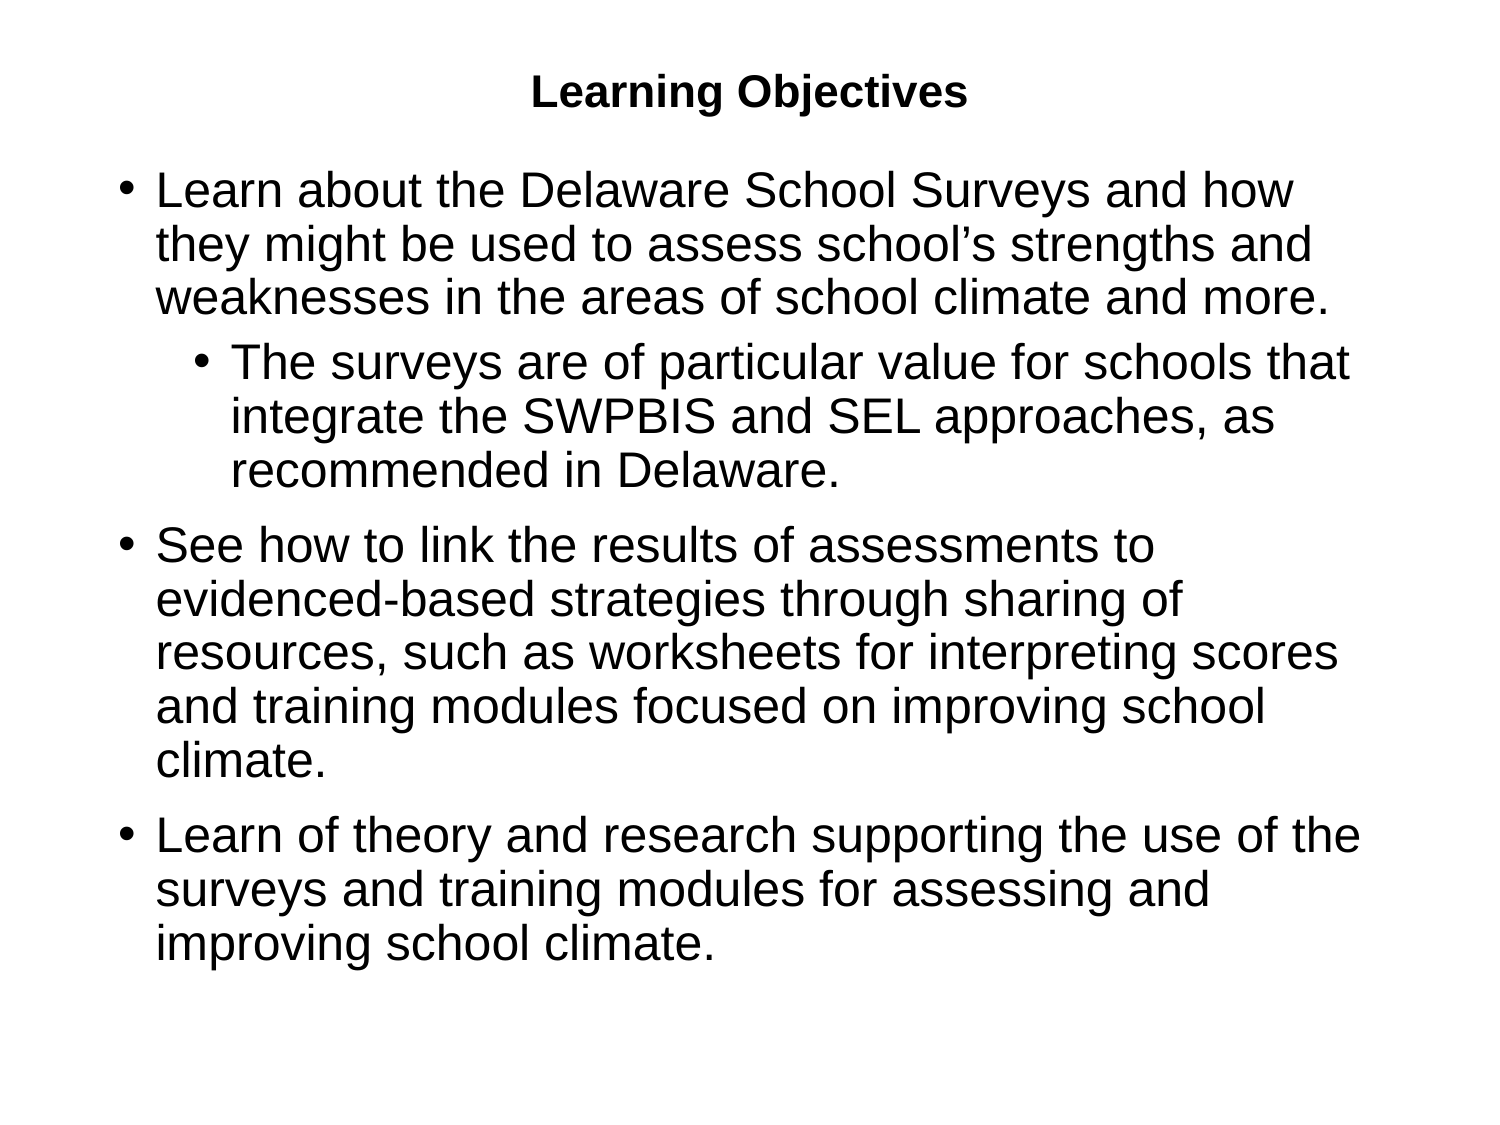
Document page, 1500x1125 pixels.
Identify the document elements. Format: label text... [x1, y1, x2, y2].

list Learn about the Delaware School Surveys and how they might be used to assess school’s strengths and weaknesses in the areas of school climate and more. The surveys are of particular value for schools that integrate the SWPBIS and SEL approaches, as recommended in Delaware. See how to link the results of assessments to evidenced-based strategies through sharing of resources, such as worksheets for interpreting scores and training modules focused on improving school climate. Learn of theory and research supporting the use of the surveys and training modules for assessing and improving school climate. [103, 156, 1397, 1045]
title Learning Objectives [103, 59, 1397, 125]
